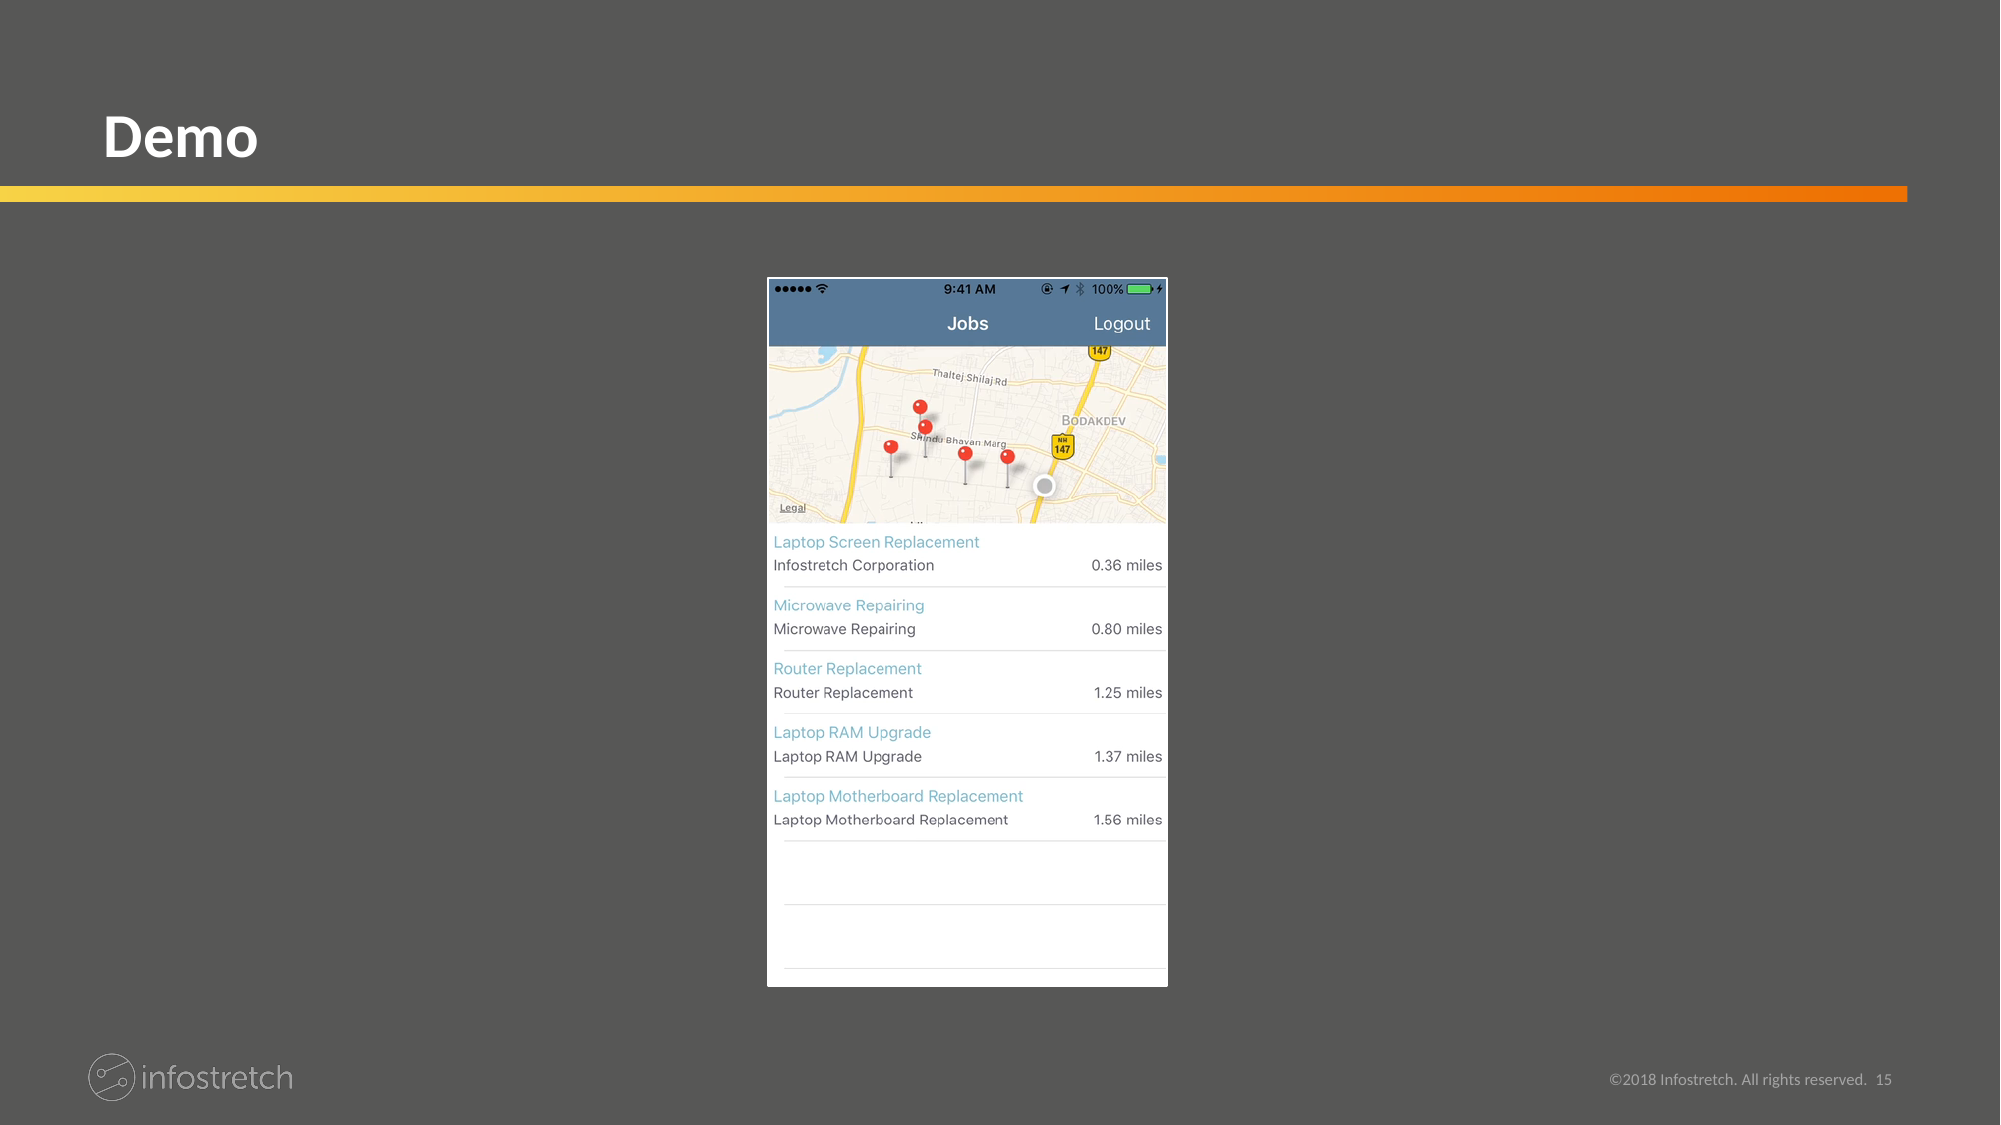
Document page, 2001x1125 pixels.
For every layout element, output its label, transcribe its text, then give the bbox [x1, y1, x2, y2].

picture [88, 1053, 292, 1101]
picture [768, 278, 1166, 985]
title Demo [88, 29, 1908, 176]
